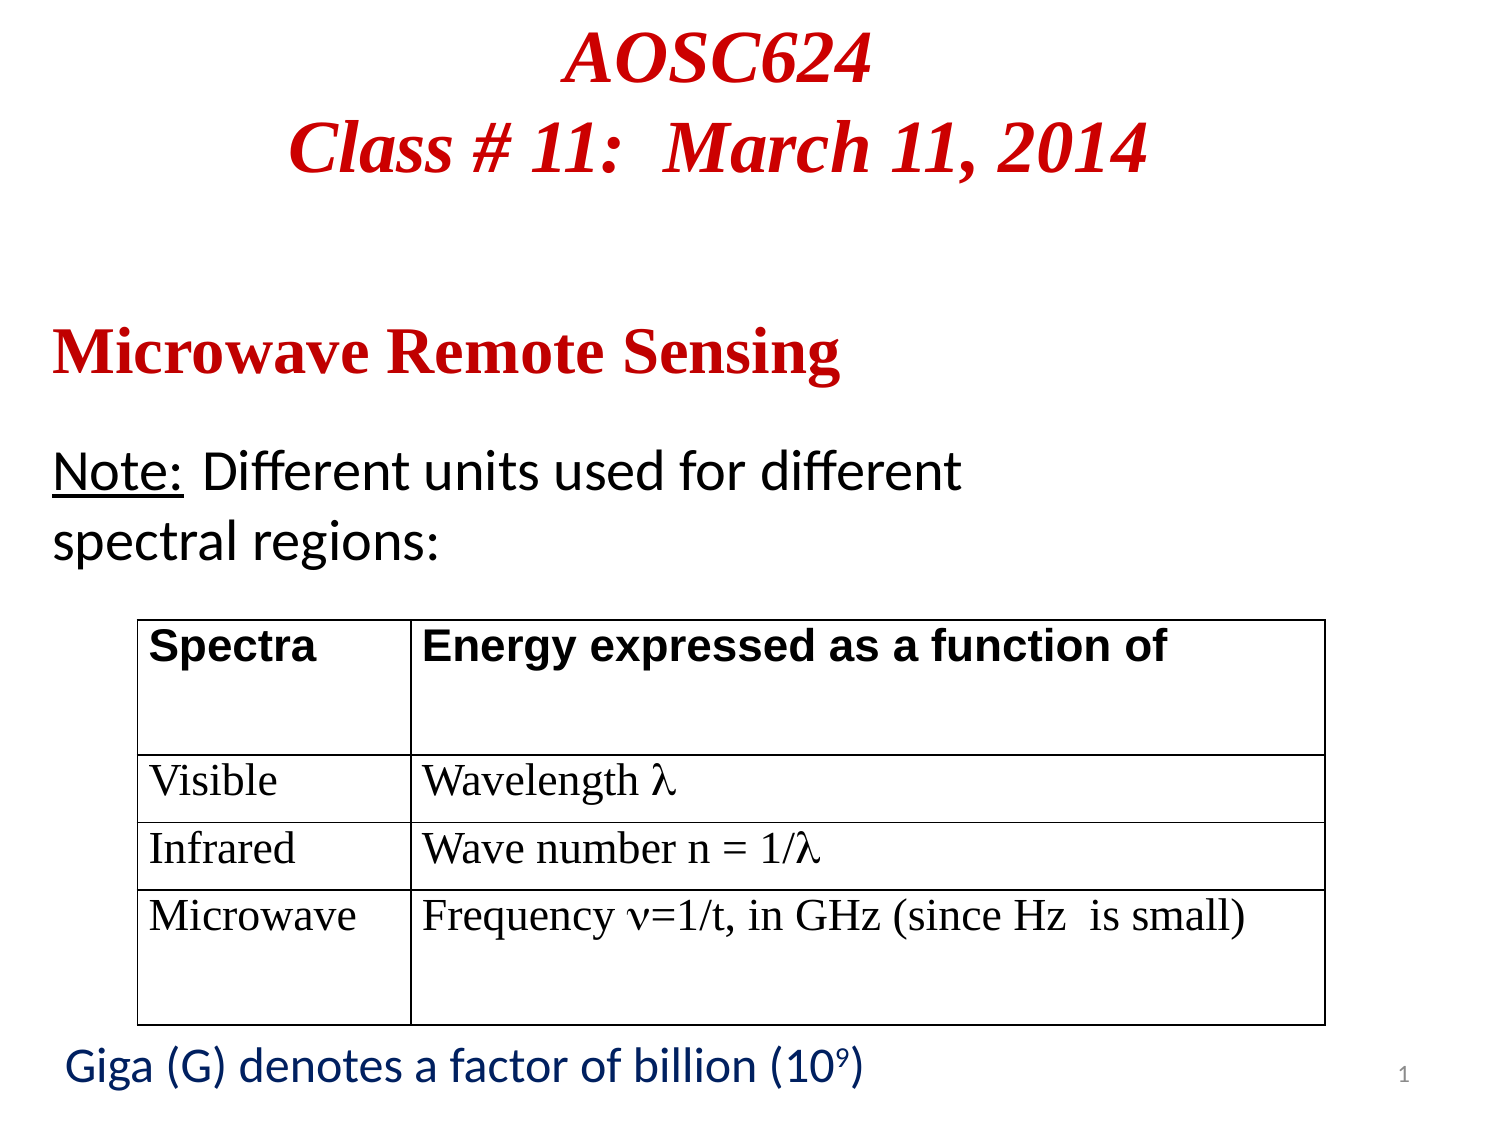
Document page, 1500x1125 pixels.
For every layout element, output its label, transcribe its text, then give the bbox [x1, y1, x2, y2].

table_cell Frequency =1/t, in GHz (since Hz is small) [412, 891, 1324, 1024]
table_cell Wave number n = 1/ [412, 823, 1324, 889]
text_box Giga (G) denotes a factor of billion (109) [50, 1024, 1500, 1100]
table_header Energy expressed as a function of [412, 621, 1324, 754]
table_cell Infrared [138, 823, 410, 889]
table_cell Microwave [138, 891, 410, 1024]
table_header Spectra [138, 625, 410, 754]
text_box AOSC624 Class # 11: March 11, 2014 [0, 0, 1438, 285]
table_cell Wavelength  [412, 756, 1324, 822]
slide_number 1 [1074, 1042, 1425, 1103]
table_cell Visible [138, 756, 410, 822]
text_box Microwave Remote Sensing Note: Different units used for different spectral regions: [37, 299, 1138, 625]
